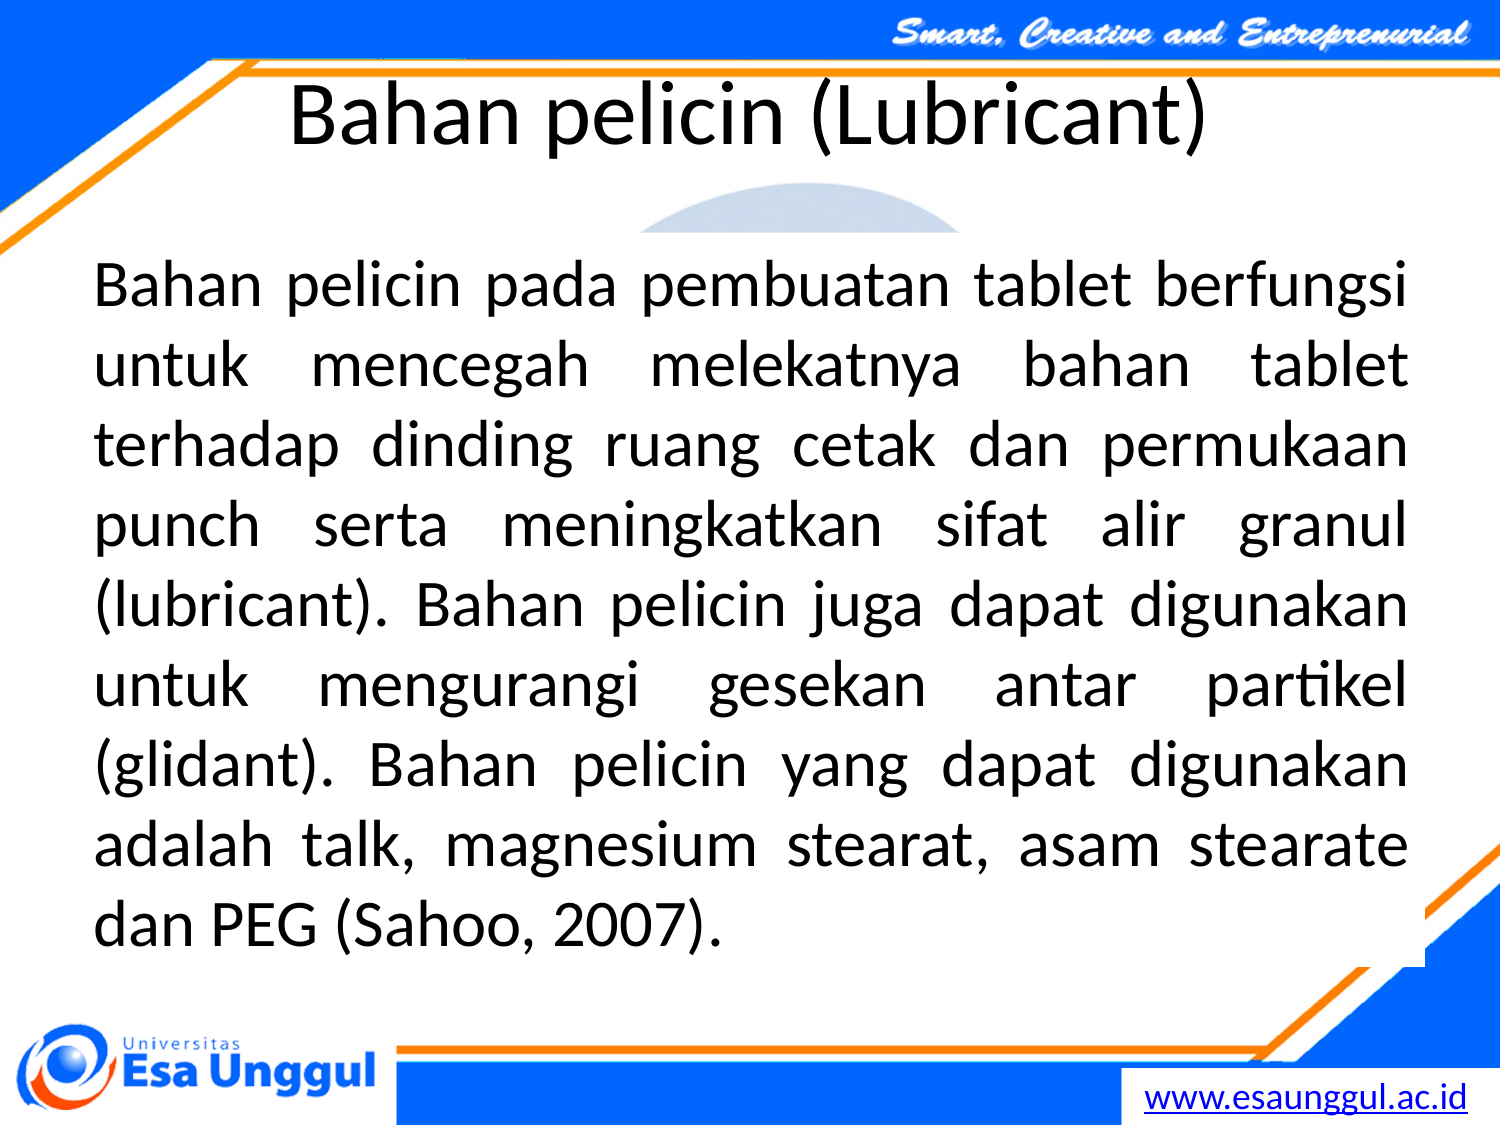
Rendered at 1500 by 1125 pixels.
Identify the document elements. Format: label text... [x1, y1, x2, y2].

picture [0, 0, 1500, 1125]
title Bahan pelicin (Lubricant) [75, 45, 1425, 233]
text_box Bahan pelicin pada pembuatan tablet berfungsi untuk mencegah melekatnya bahan tablet terhadap dinding ruang cetak dan permukaan punch serta meningkatkan sifat alir granul (lubricant). Bahan pelicin juga dapat digunakan untuk mengurangi gesekan antar partikel (glidant). Bahan pelicin yang dapat digunakan adalah talk, magnesium stearat, asam stearate dan PEG (Sahoo, 2007). [78, 232, 1425, 967]
